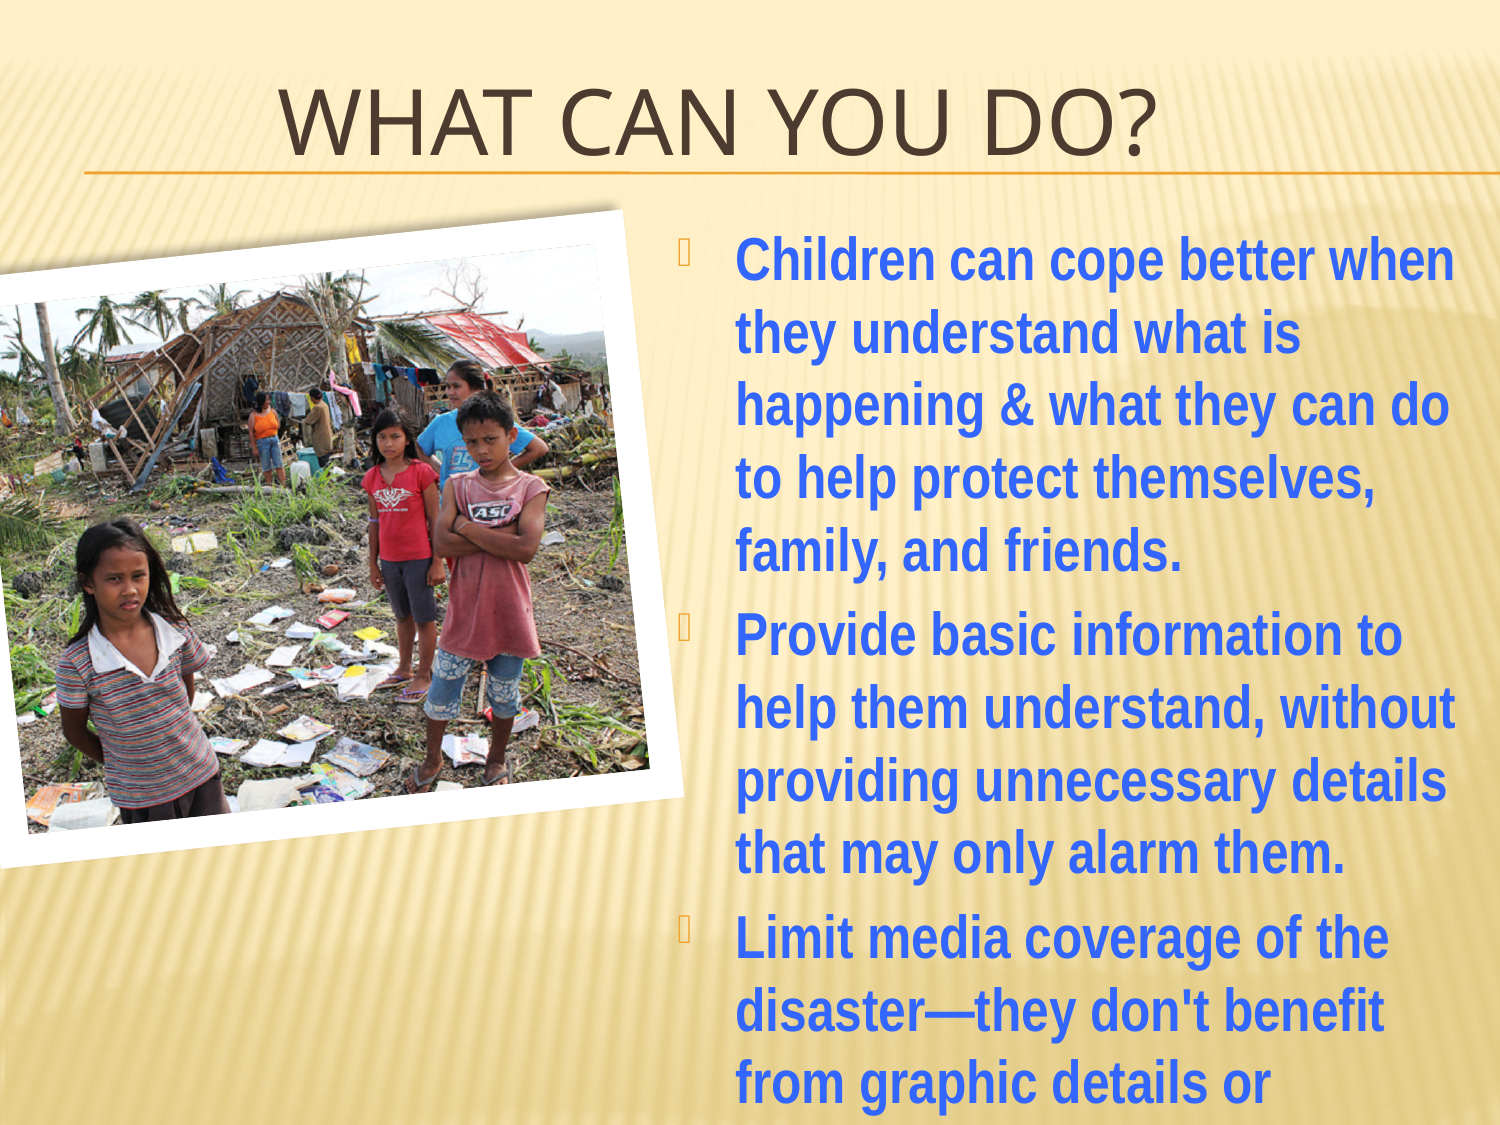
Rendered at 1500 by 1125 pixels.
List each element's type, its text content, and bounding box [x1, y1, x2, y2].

title What Can you do? [262, 50, 1500, 188]
list Children can cope better when they understand what is happening & what they can do to help protect themselves, family, and friends. Provide basic information to help them understand, without providing unnecessary details that may only alarm them. Limit media coverage of the disaster—they don't benefit from graphic details or exposure to disturbing images or sounds. Instead sit down together and talk as a family. [662, 212, 1475, 1125]
picture [626, 551, 649, 771]
picture [27, 814, 214, 834]
picture [0, 245, 625, 804]
